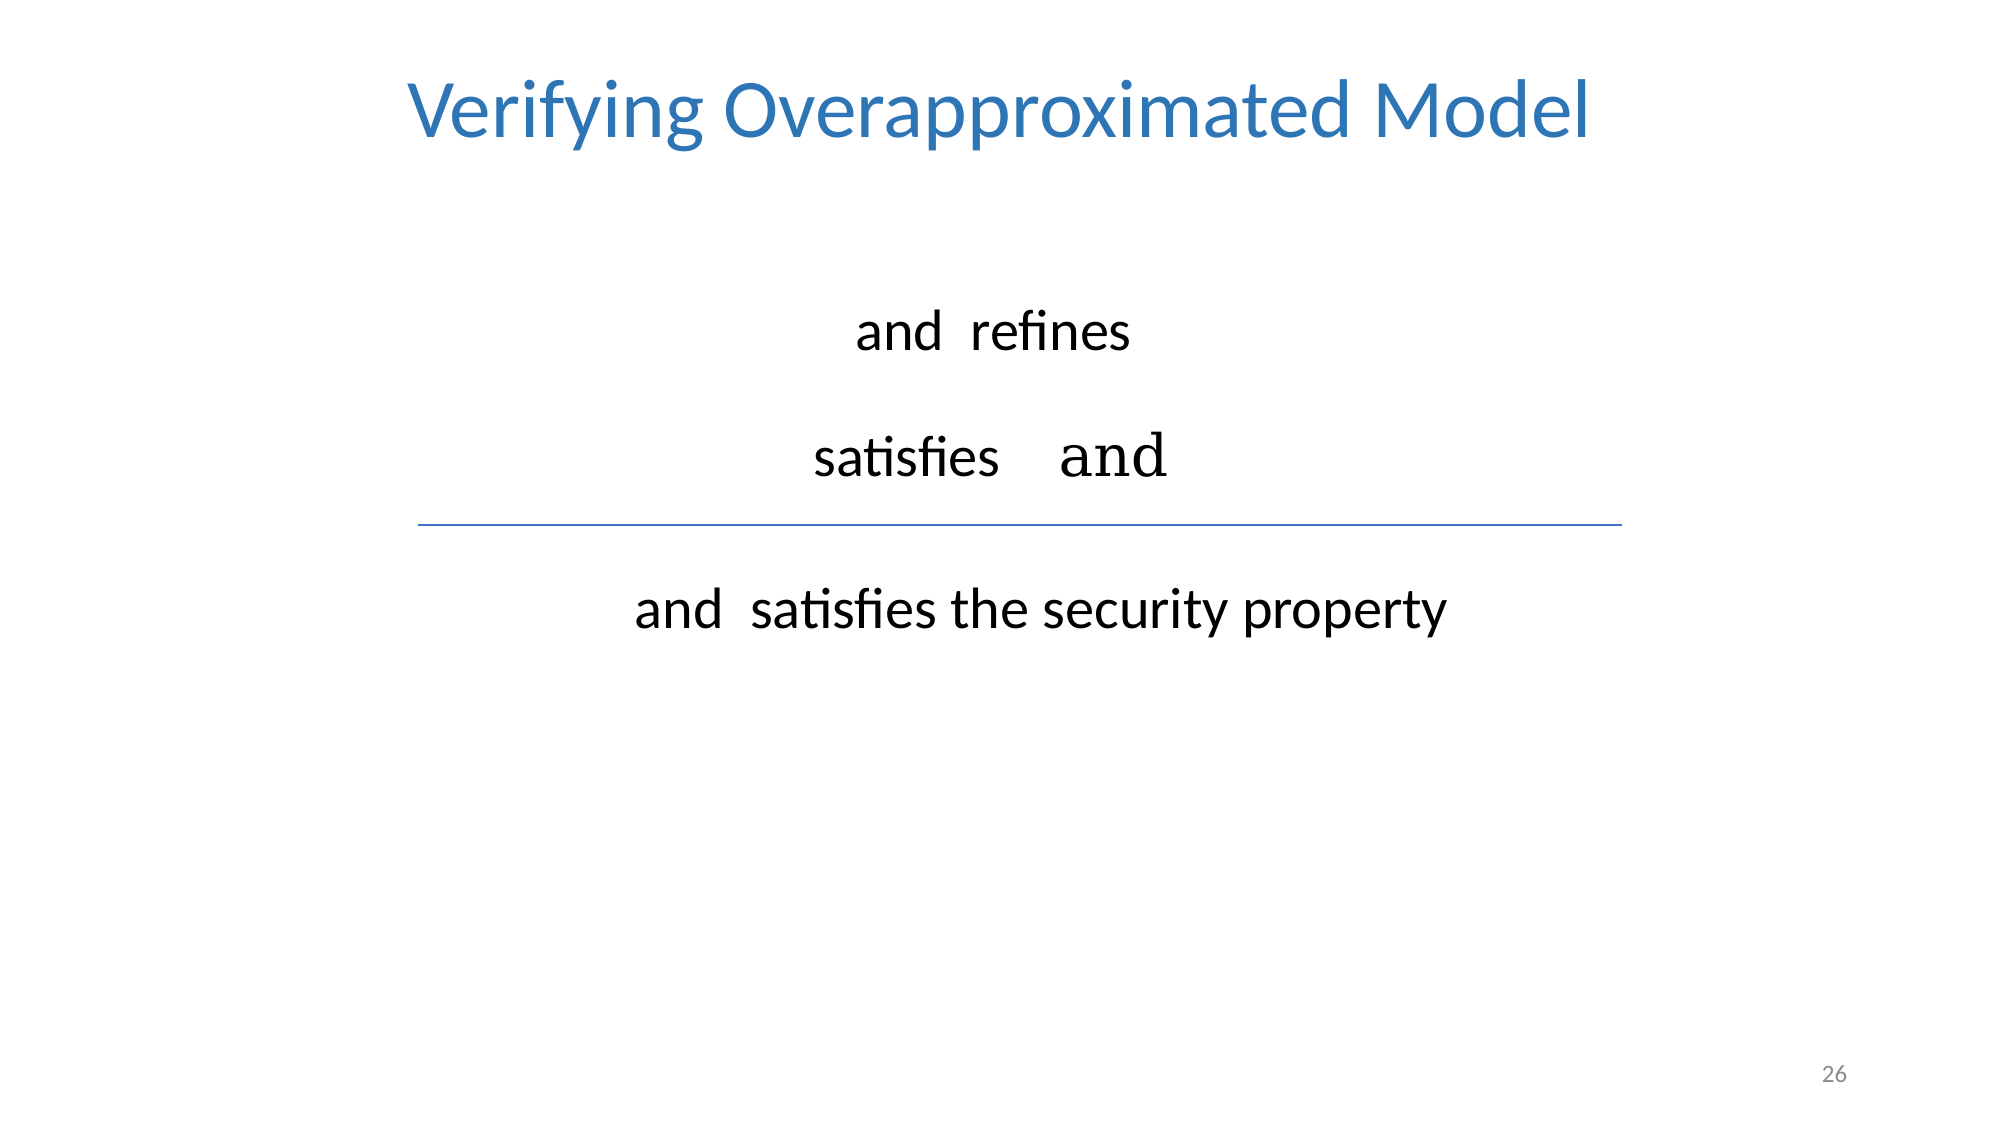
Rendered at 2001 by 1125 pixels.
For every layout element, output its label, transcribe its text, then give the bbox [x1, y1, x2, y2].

slide_number 26 [1412, 1042, 1863, 1103]
title Verifying Overapproximated Model [137, 47, 1863, 175]
